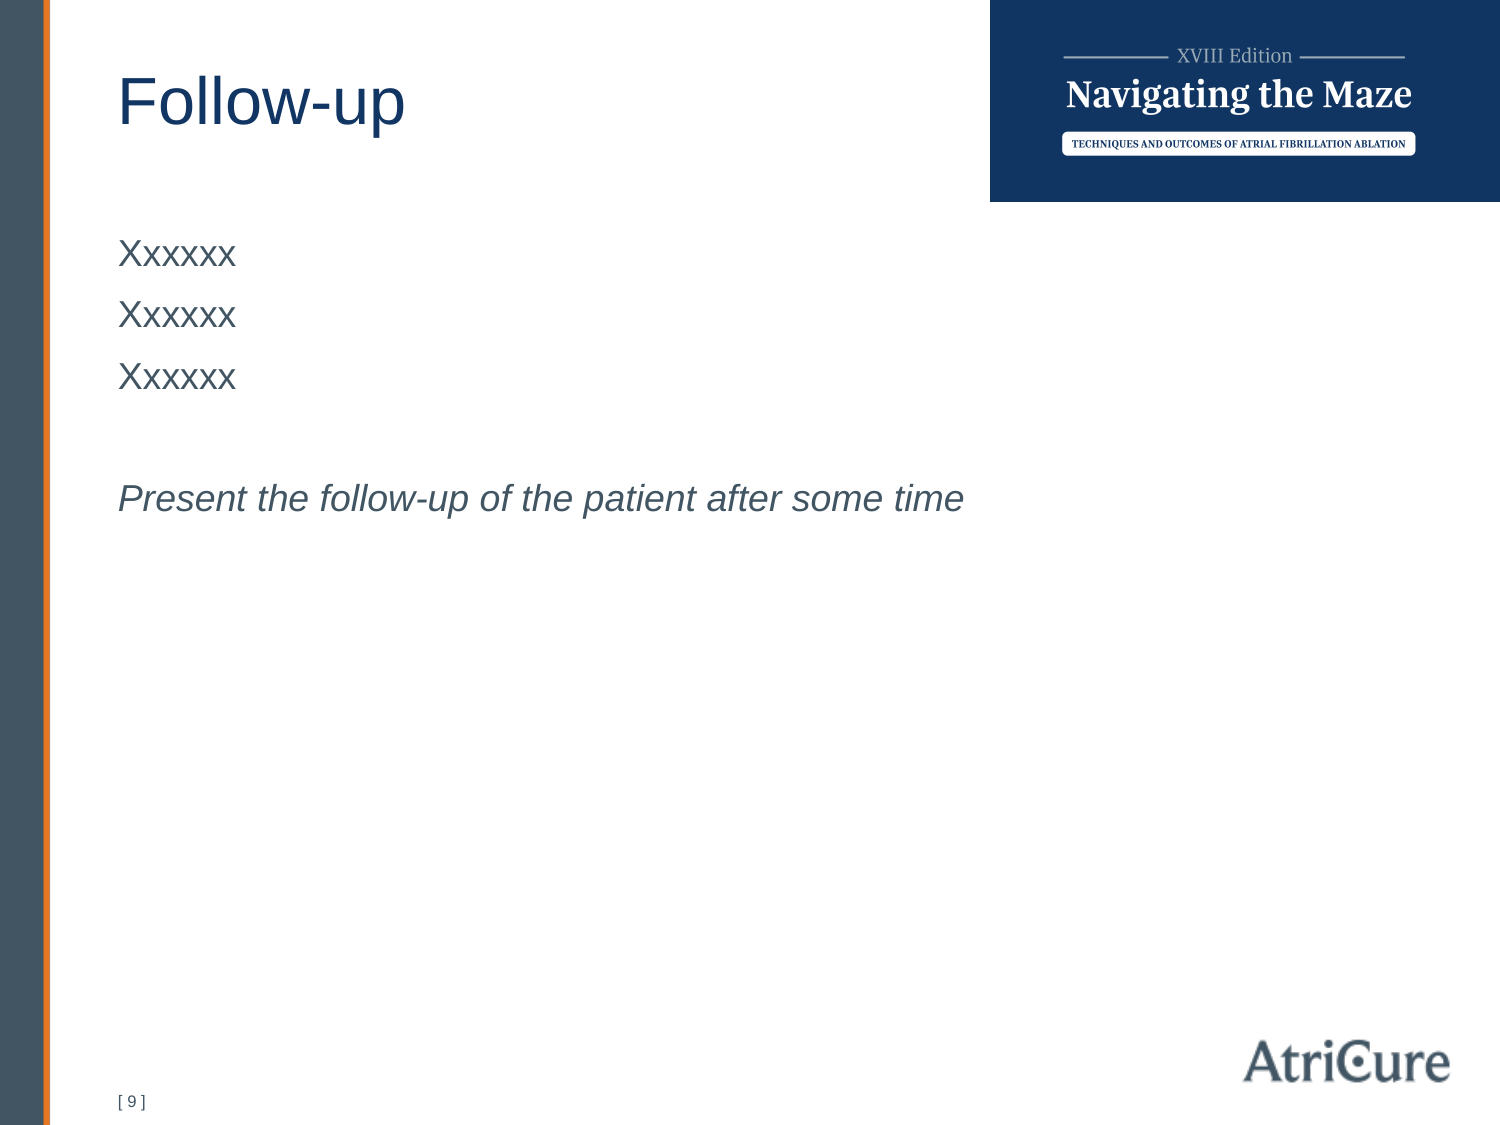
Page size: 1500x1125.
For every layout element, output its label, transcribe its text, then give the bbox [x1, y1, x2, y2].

list Xxxxxx Xxxxxx Xxxxxx Present the follow-up of the patient after some time [103, 226, 1397, 1014]
picture [990, 0, 1500, 202]
title Follow-up [103, 59, 1397, 226]
